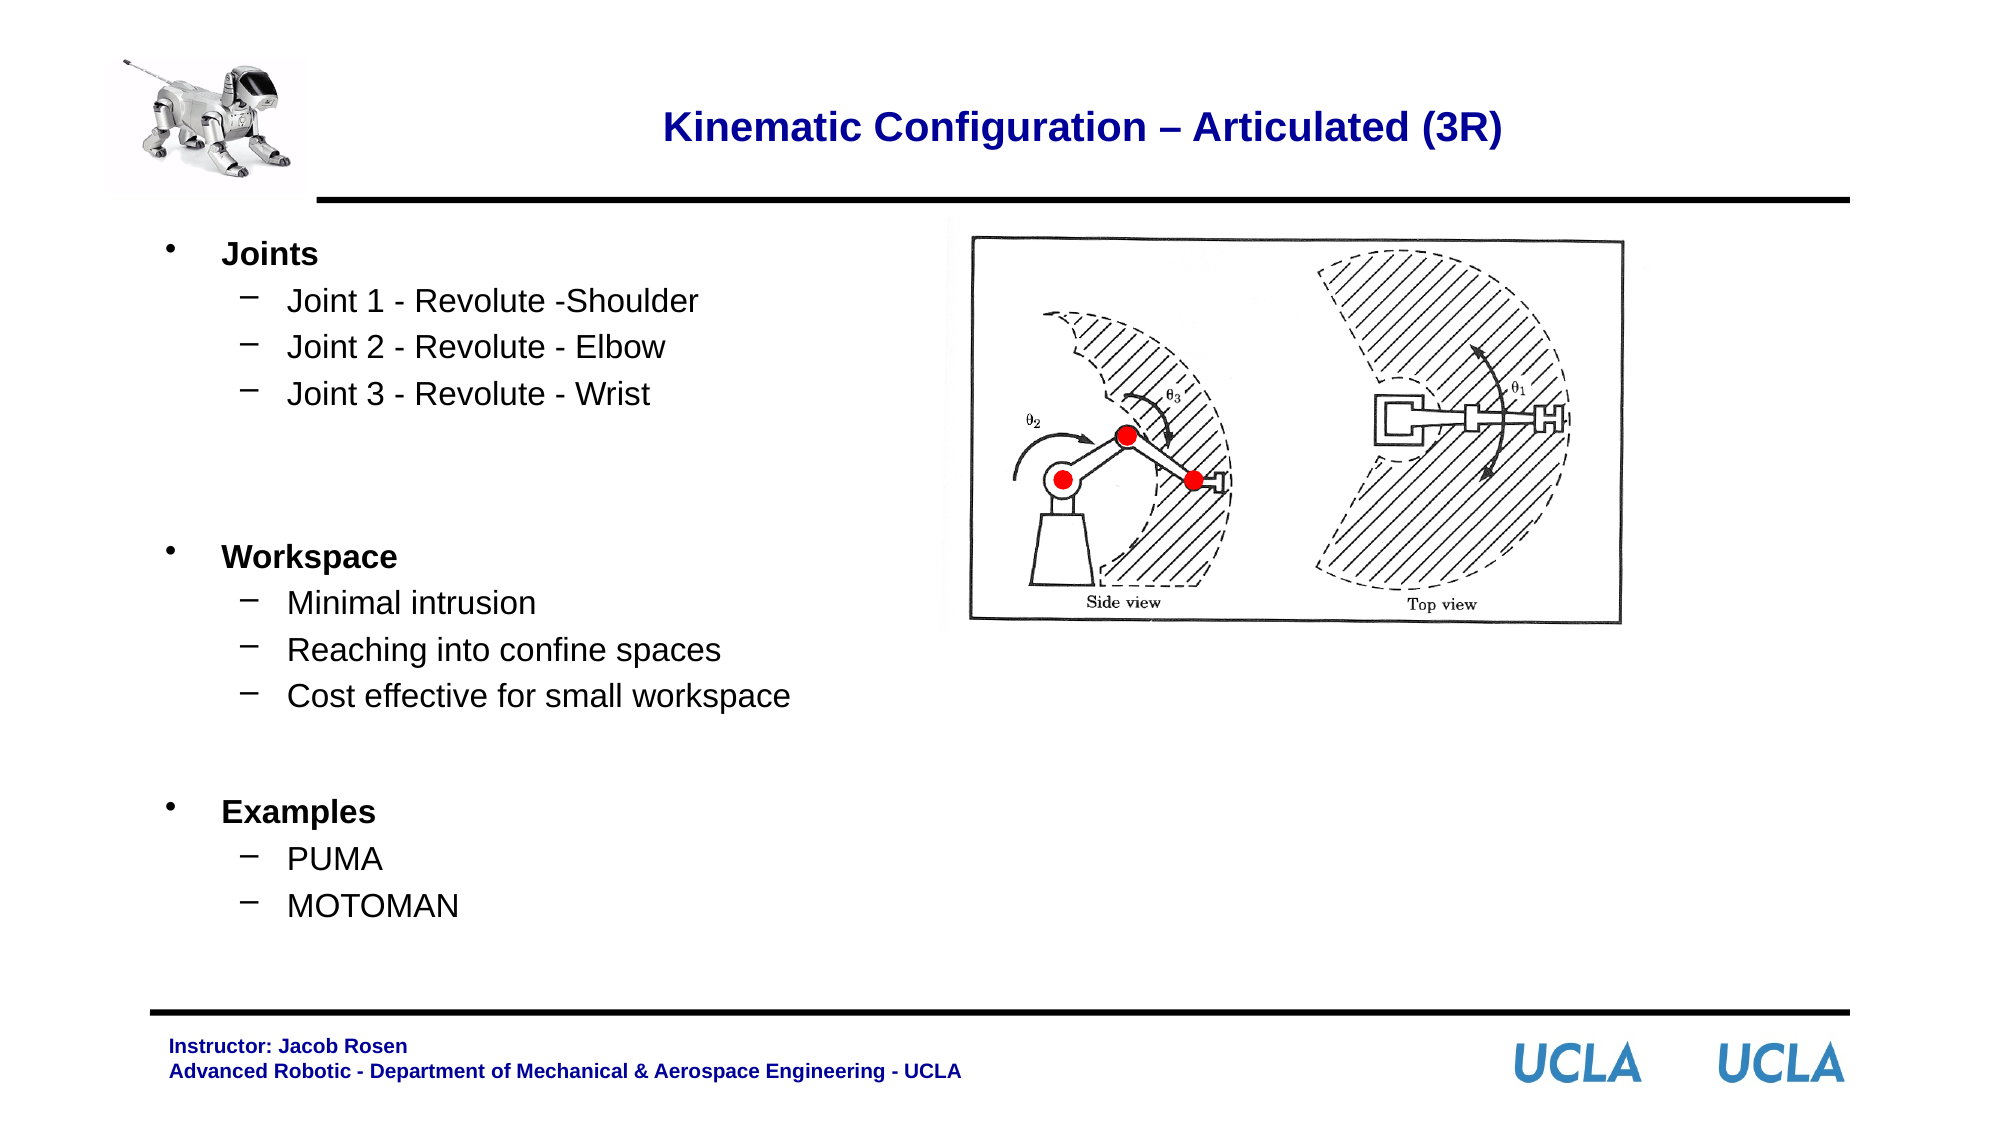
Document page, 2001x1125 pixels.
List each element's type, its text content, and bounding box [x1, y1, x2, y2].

picture [1491, 1021, 1663, 1103]
title Kinematic Configuration – Articulated (3R) [316, 62, 1850, 188]
picture [940, 216, 1649, 646]
list Joints Joint 1 - Revolute -Shoulder Joint 2 - Revolute - Elbow Joint 3 - Revolute - Wrist Workspace Minimal intrusion Reaching into confine spaces Cost effective for small workspace Examples PUMA MOTOMAN [150, 224, 1850, 1000]
footer Instructor: Jacob Rosen Advanced Robotic - Department of Mechanical & Aerospace Engineering - UCLA [153, 1025, 1486, 1088]
picture [107, 59, 306, 194]
picture [1696, 1021, 1866, 1103]
